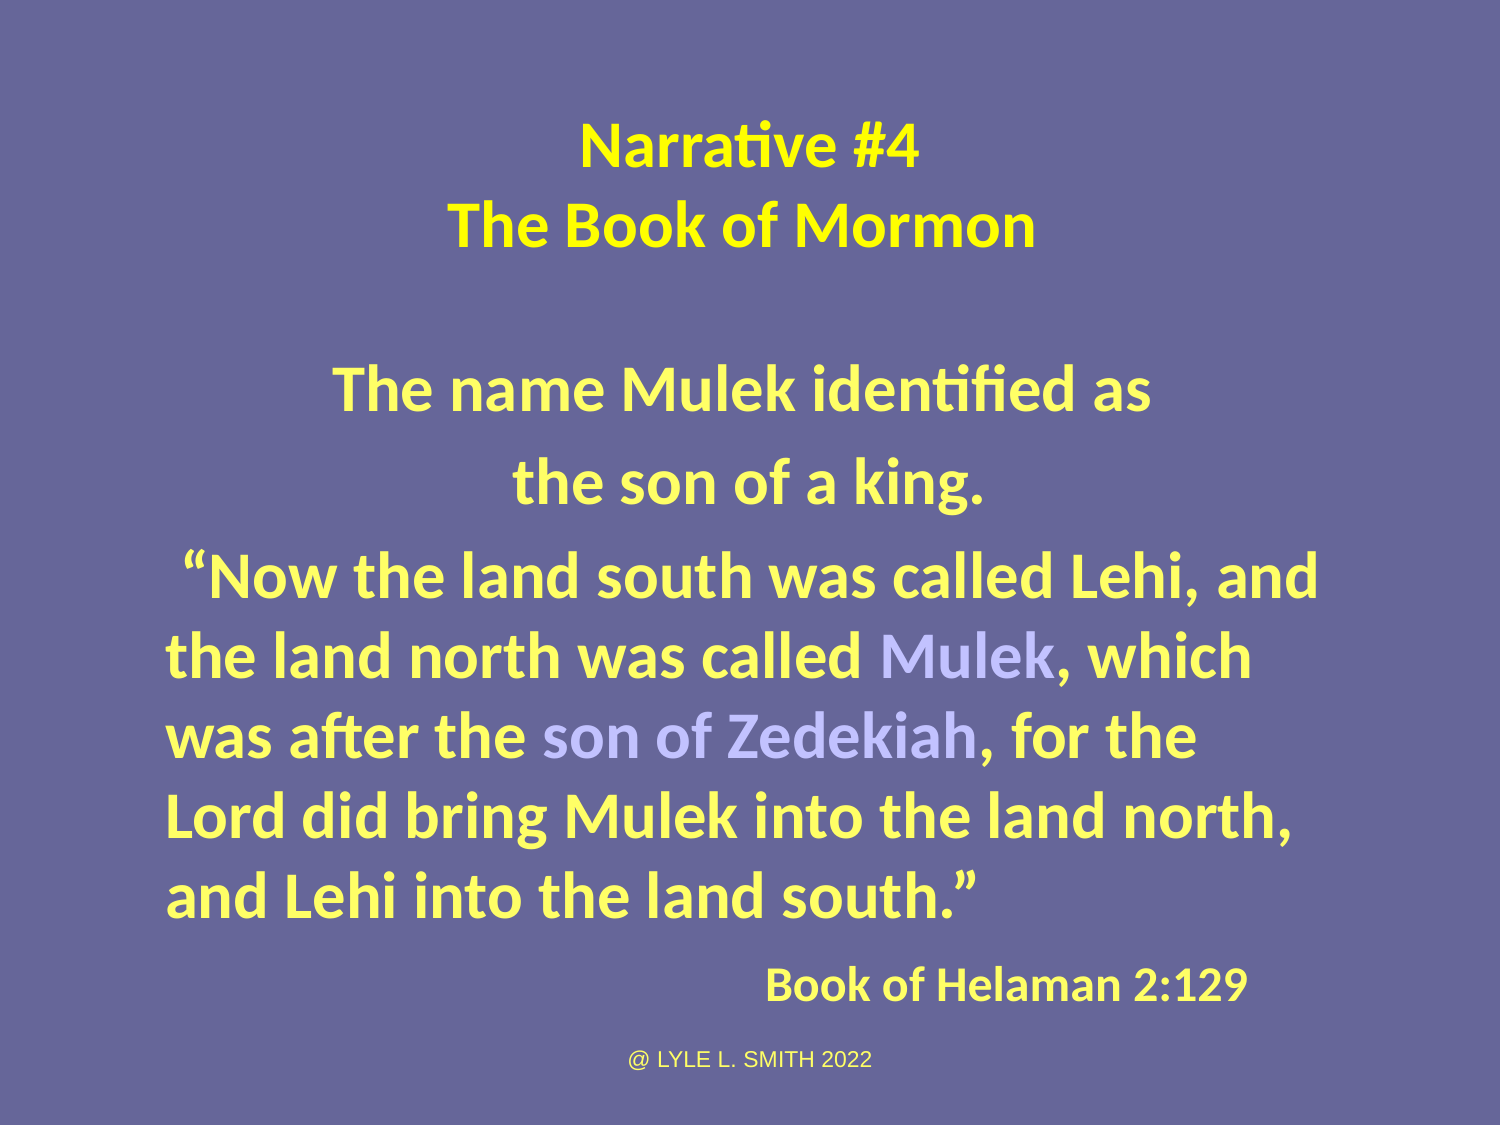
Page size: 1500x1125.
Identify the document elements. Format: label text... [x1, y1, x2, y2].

list The name Mulek identified as the son of a king. “Now the land south was called Lehi, and the land north was called Mulek, which was after the son of Zedekiah, for the Lord did bring Mulek into the land north, and Lehi into the land south.” Book of Helaman 2:129 [149, 337, 1351, 913]
footer @ LYLE L. SMITH 2022 [512, 1037, 988, 1103]
title Narrative #4 The Book of Mormon [74, 74, 1426, 288]
